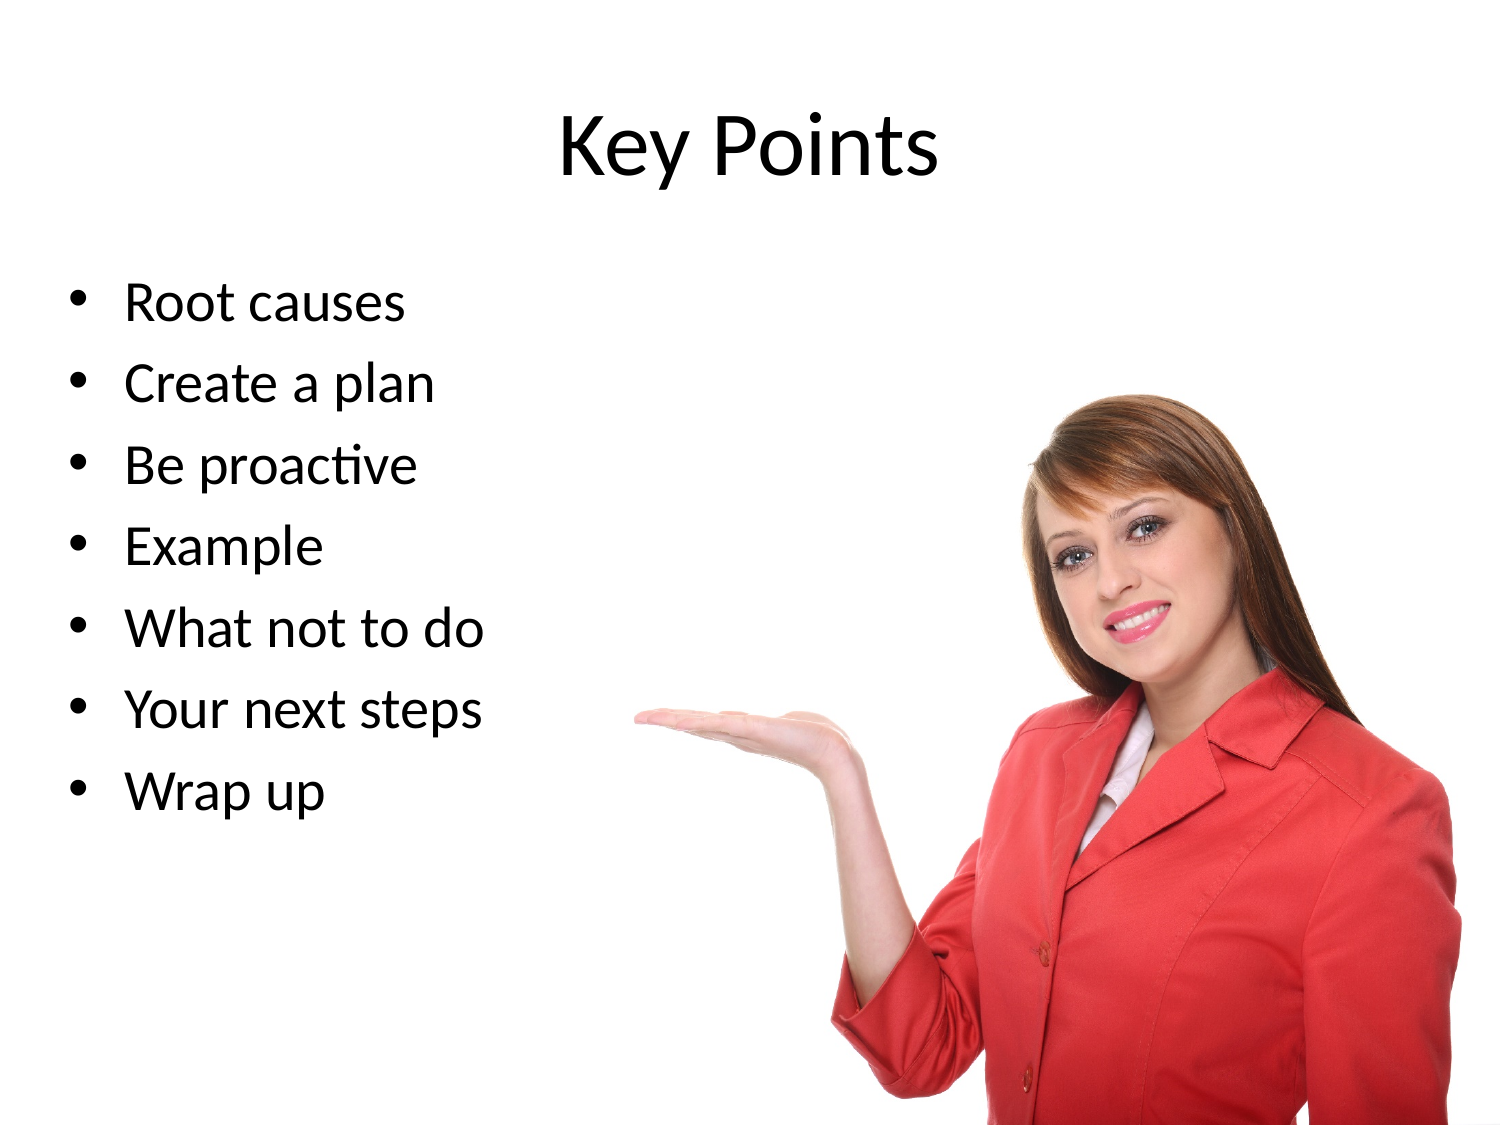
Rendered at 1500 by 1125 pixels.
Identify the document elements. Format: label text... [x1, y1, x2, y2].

picture [431, 336, 1500, 1125]
list Root causes Create a plan Be proactive Example What not to do Your next steps Wrap up [53, 255, 716, 998]
title Key Points [75, 45, 1425, 233]
